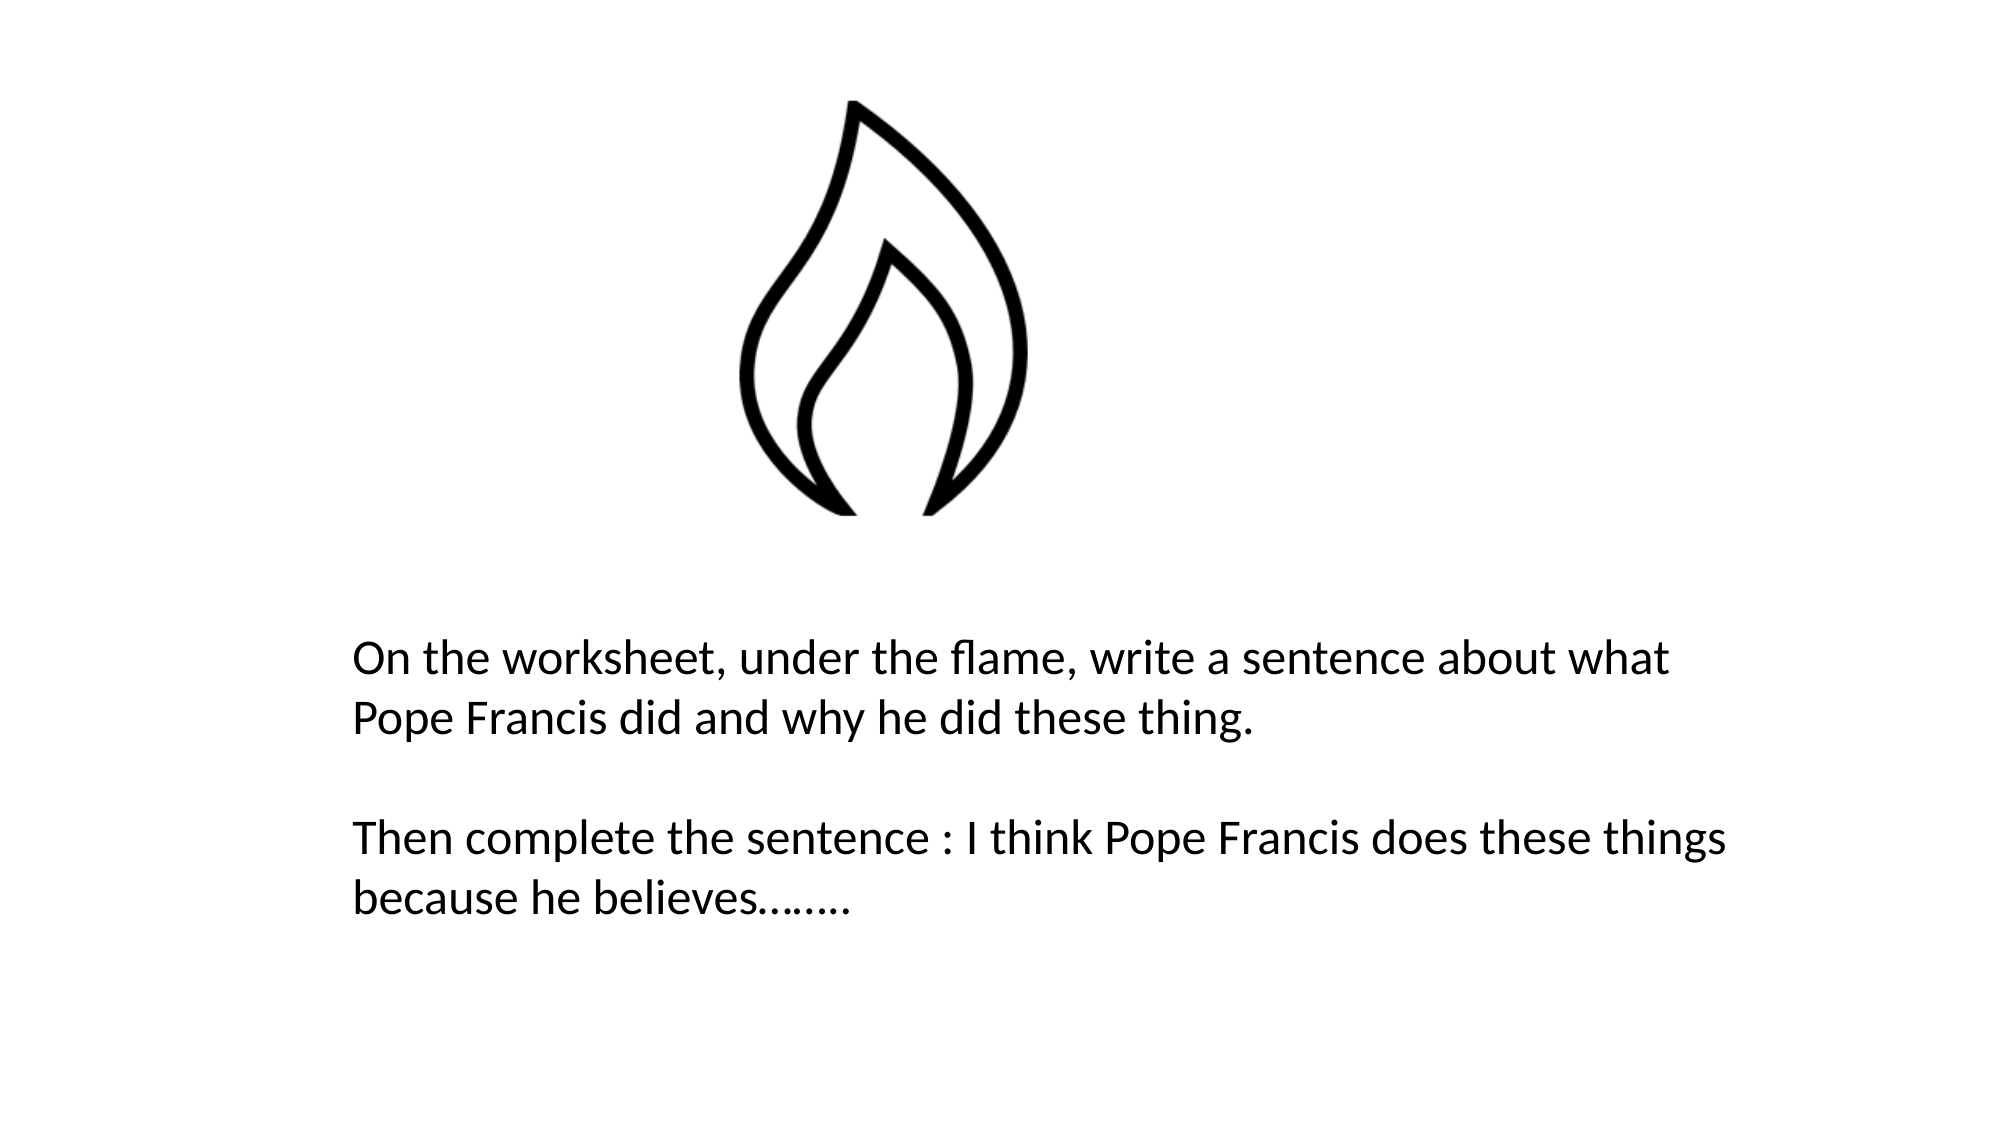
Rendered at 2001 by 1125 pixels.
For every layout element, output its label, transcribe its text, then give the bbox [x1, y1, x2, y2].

text_box On the worksheet, under the flame, write a sentence about what Pope Francis did and why he did these thing. Then complete the sentence : I think Pope Francis does these things because he believes…….. [337, 617, 1780, 932]
picture [699, 40, 1075, 560]
